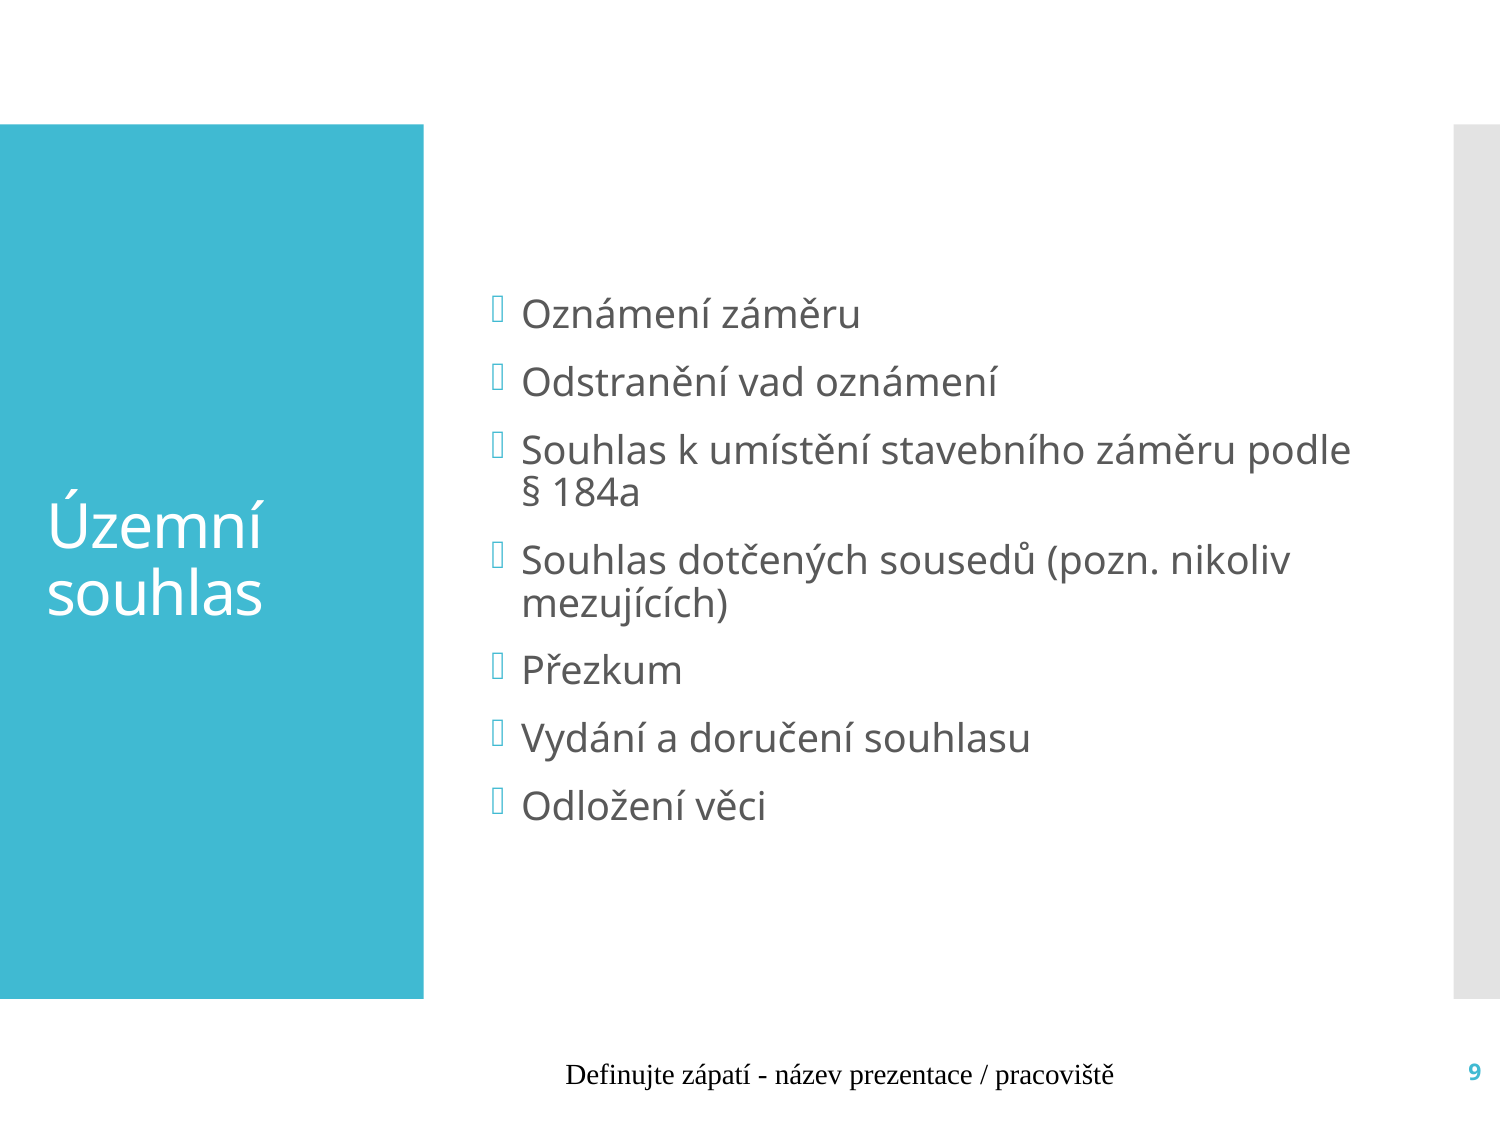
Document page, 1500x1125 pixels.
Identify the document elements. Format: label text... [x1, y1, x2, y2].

footer Definujte zápatí - název prezentace / pracoviště [476, 1042, 1204, 1103]
slide_number 9 [1308, 1042, 1497, 1103]
title Územní souhlas [31, 184, 394, 940]
list Oznámení záměru Odstranění vad oznámení Souhlas k umístění stavebního záměru podle § 184a Souhlas dotčených sousedů (pozn. nikoliv mezujících) Přezkum Vydání a doručení souhlasu Odložení věci [476, 141, 1376, 982]
